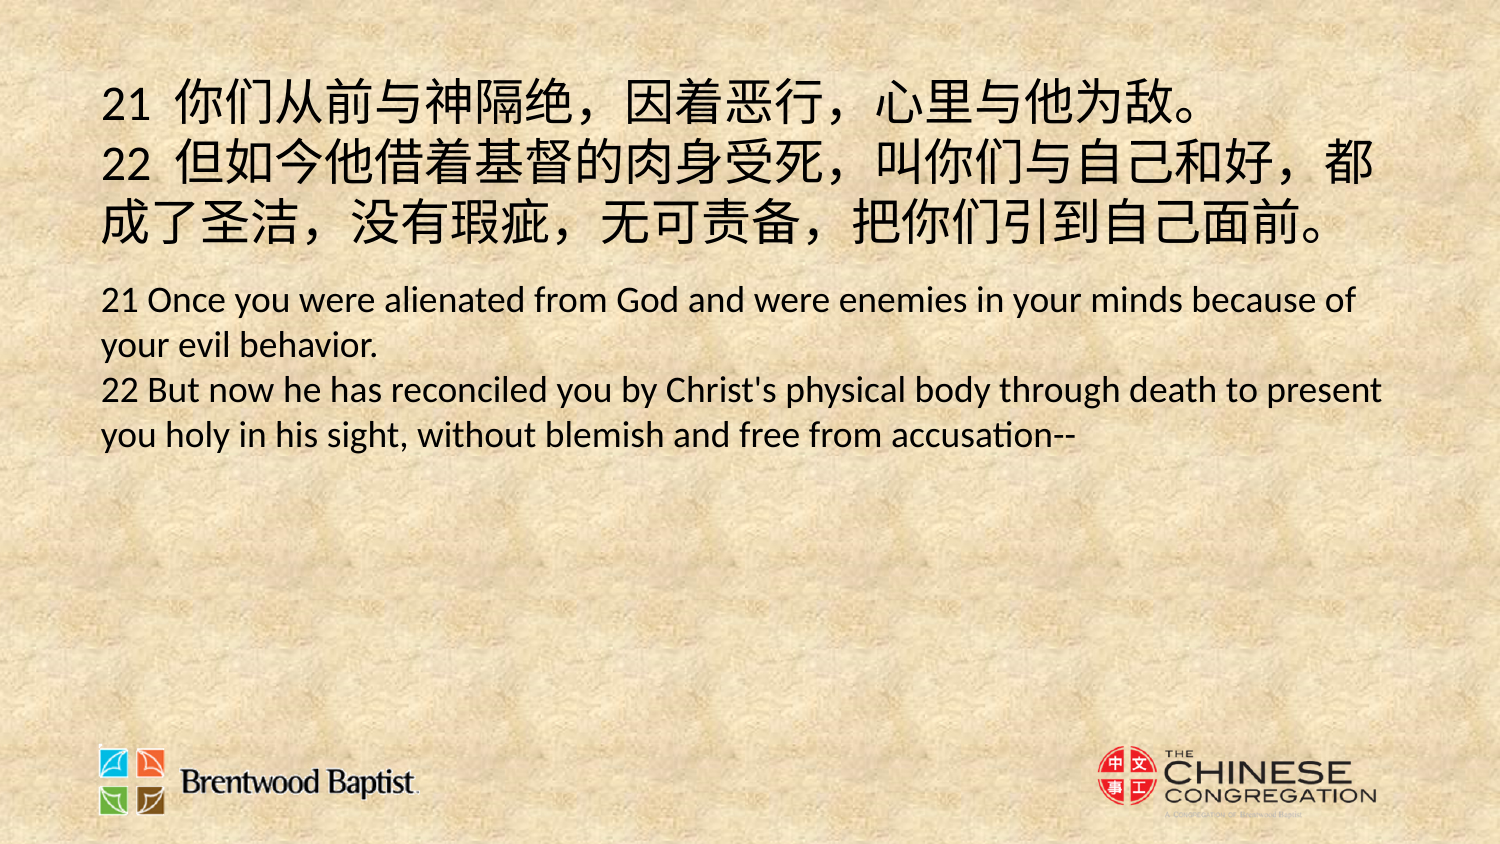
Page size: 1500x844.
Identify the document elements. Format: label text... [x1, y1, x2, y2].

text_box 21 你们从前与神隔绝，因着恶行，心里与他为敌。 22 但如今他借着基督的肉身受死，叫你们与自己和好，都成了圣洁，没有瑕疵，无可责备，把你们引到自己面前。 21 Once you were alienated from God and were enemies in your minds because of your evil behavior. 22 But now he has reconciled you by Christ's physical body through death to present you holy in his sight, without blemish and free from accusation-- [85, 62, 1407, 508]
picture [0, 0, 1500, 844]
